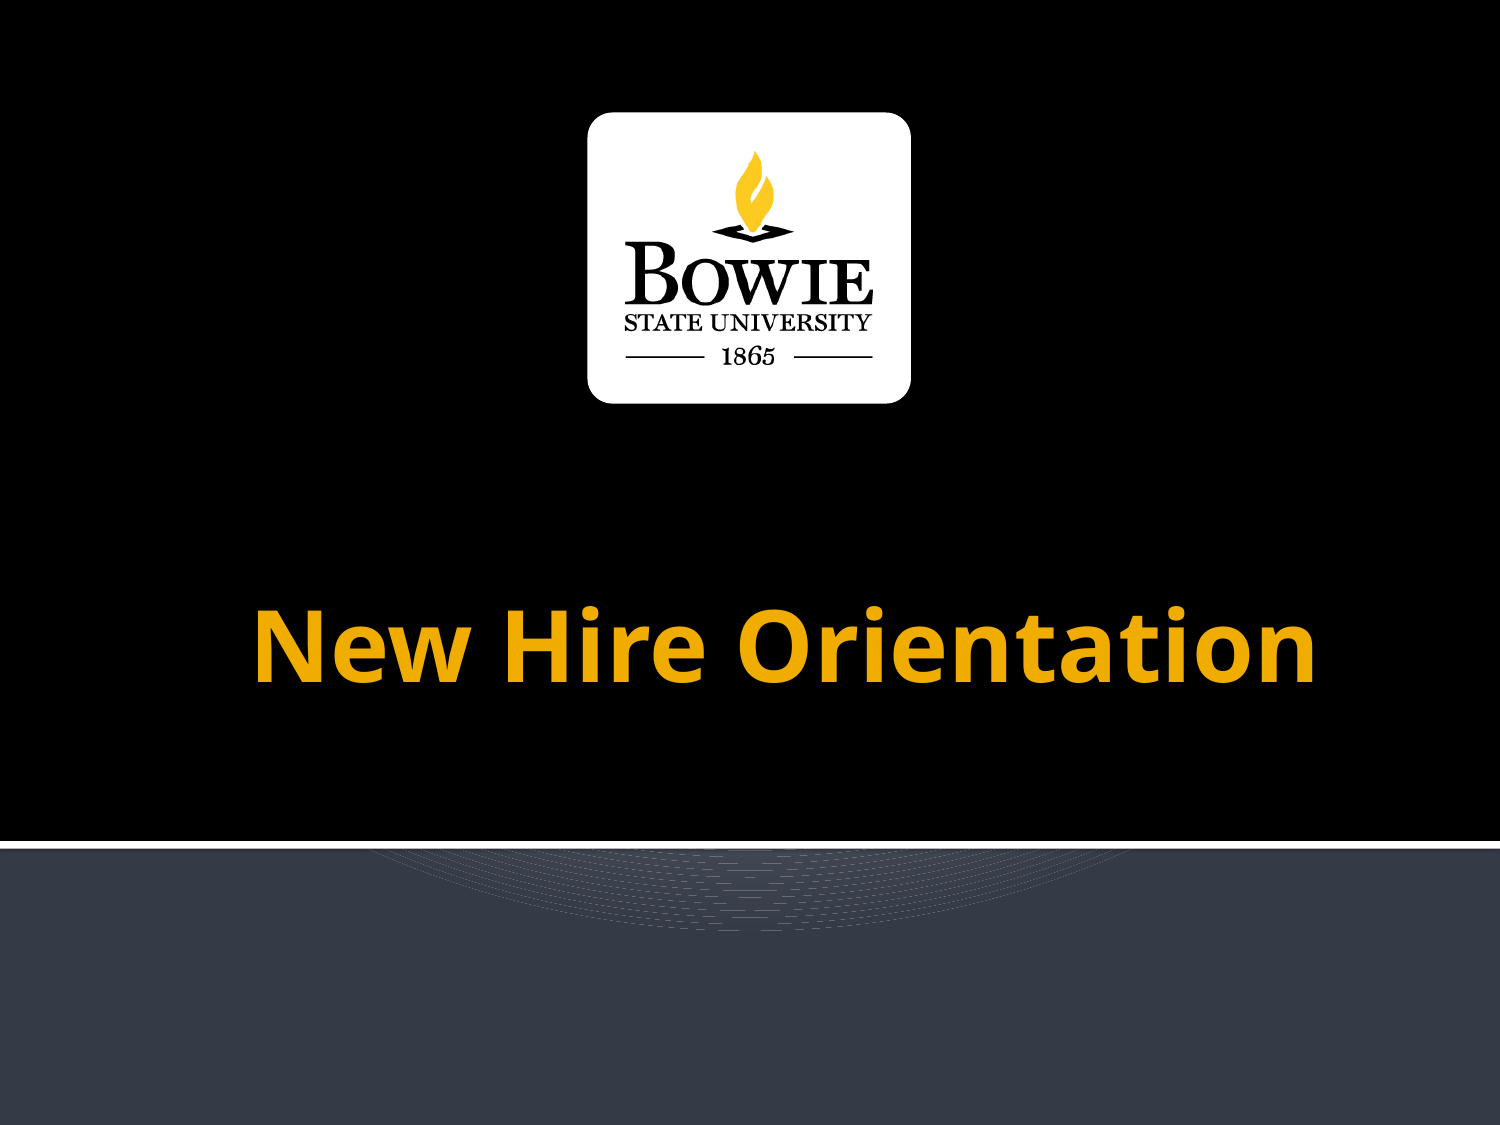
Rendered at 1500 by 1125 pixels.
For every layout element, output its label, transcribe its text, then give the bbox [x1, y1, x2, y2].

title New Hire Orientation [125, 462, 1438, 800]
picture [587, 112, 911, 404]
